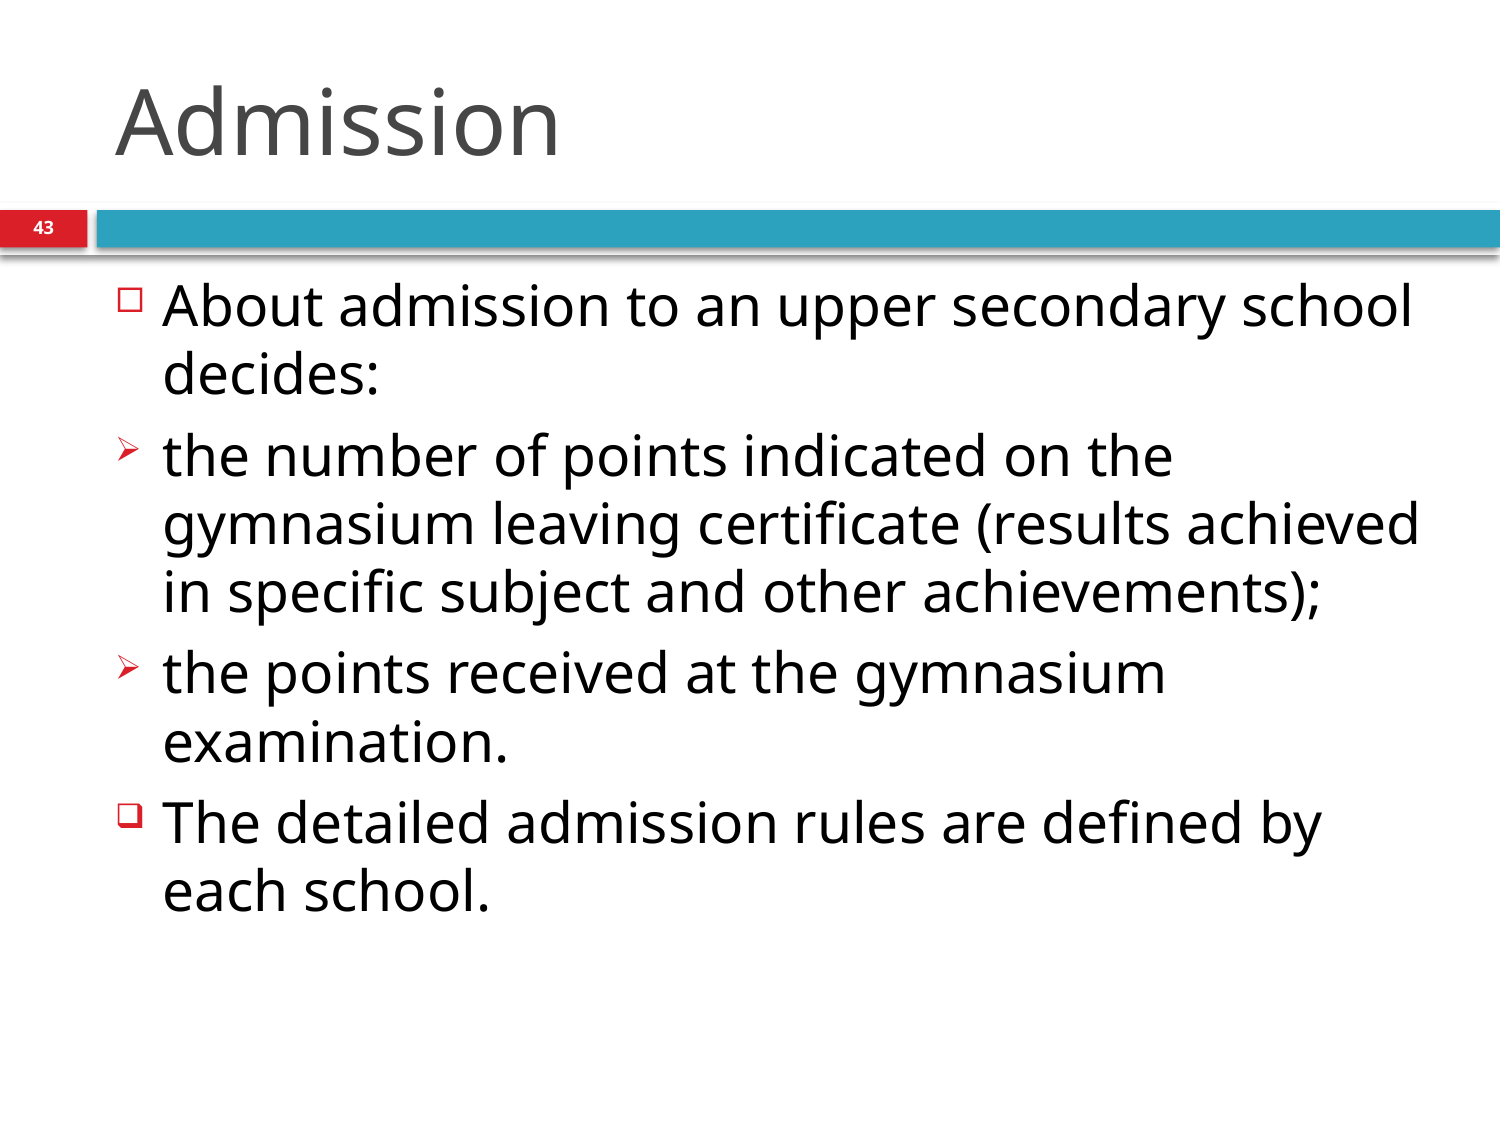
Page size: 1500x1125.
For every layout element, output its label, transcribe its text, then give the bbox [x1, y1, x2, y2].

list About admission to an upper secondary school decides: the number of points indicated on the gymnasium leaving certificate (results achieved in specific subject and other achievements); the points received at the gymnasium examination. The detailed admission rules are defined by each school. [100, 262, 1438, 1000]
title Admission [100, 37, 1438, 200]
slide_number 43 [0, 208, 88, 249]
